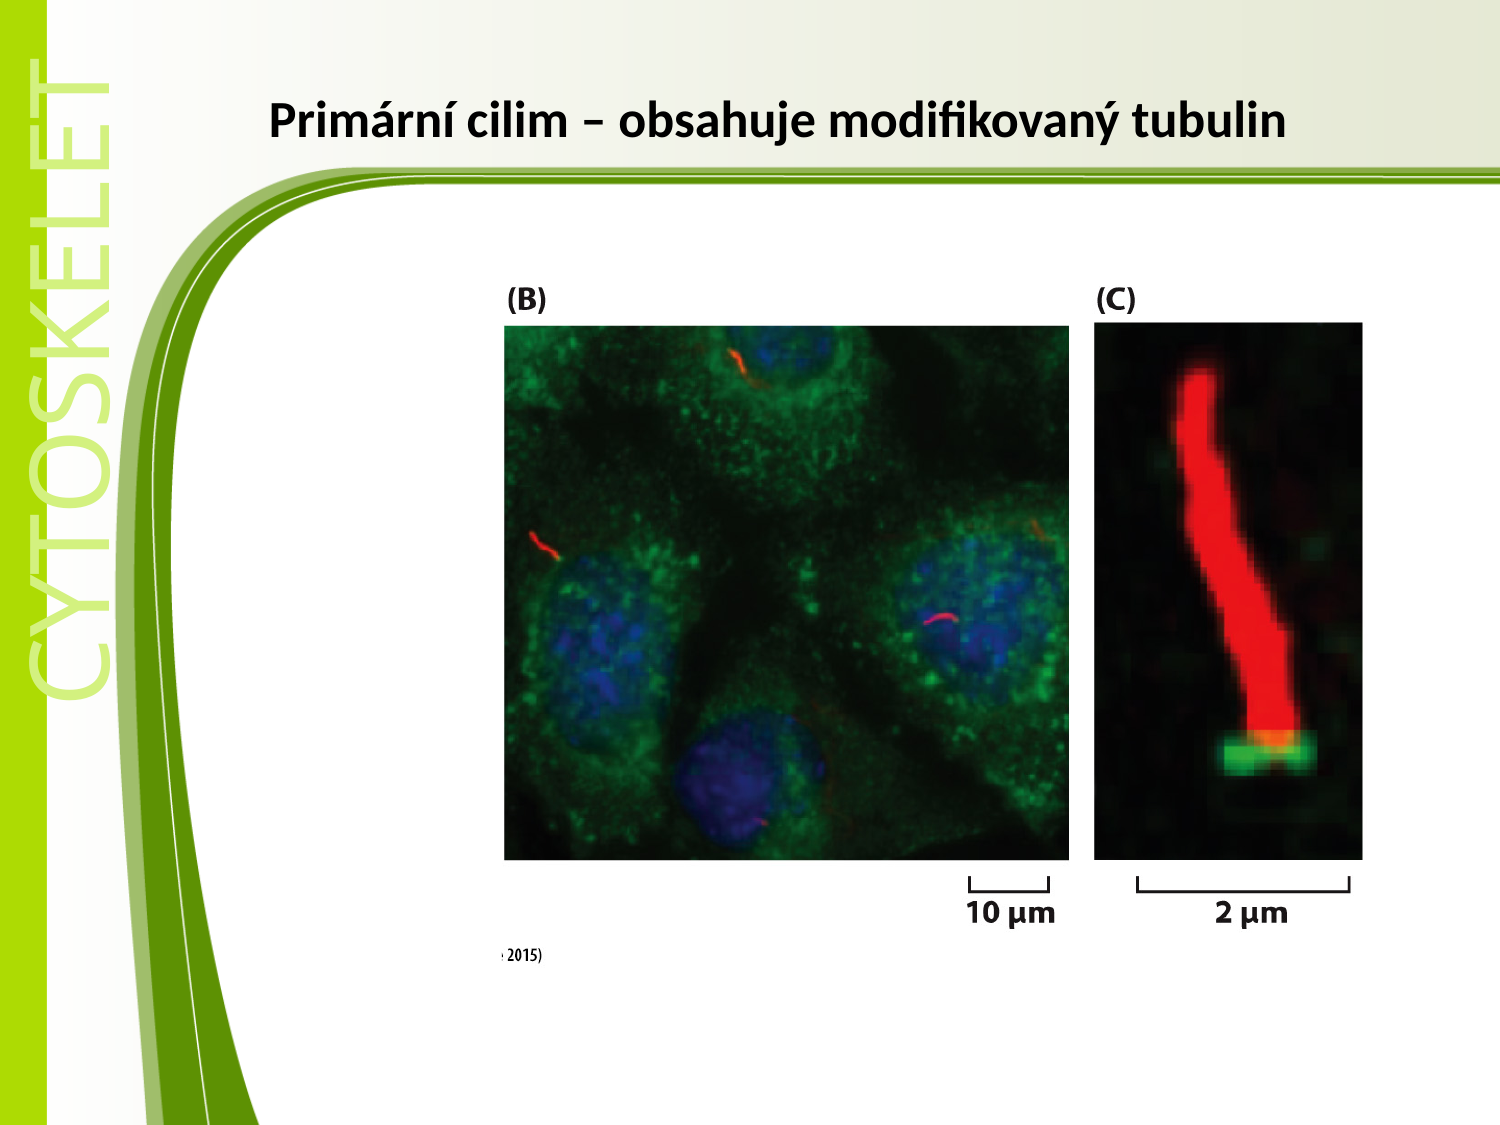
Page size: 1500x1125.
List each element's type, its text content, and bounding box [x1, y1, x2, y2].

title Primární cilim – obsahuje modifikovaný tubulin [253, 65, 1425, 168]
picture [0, 0, 1500, 1125]
